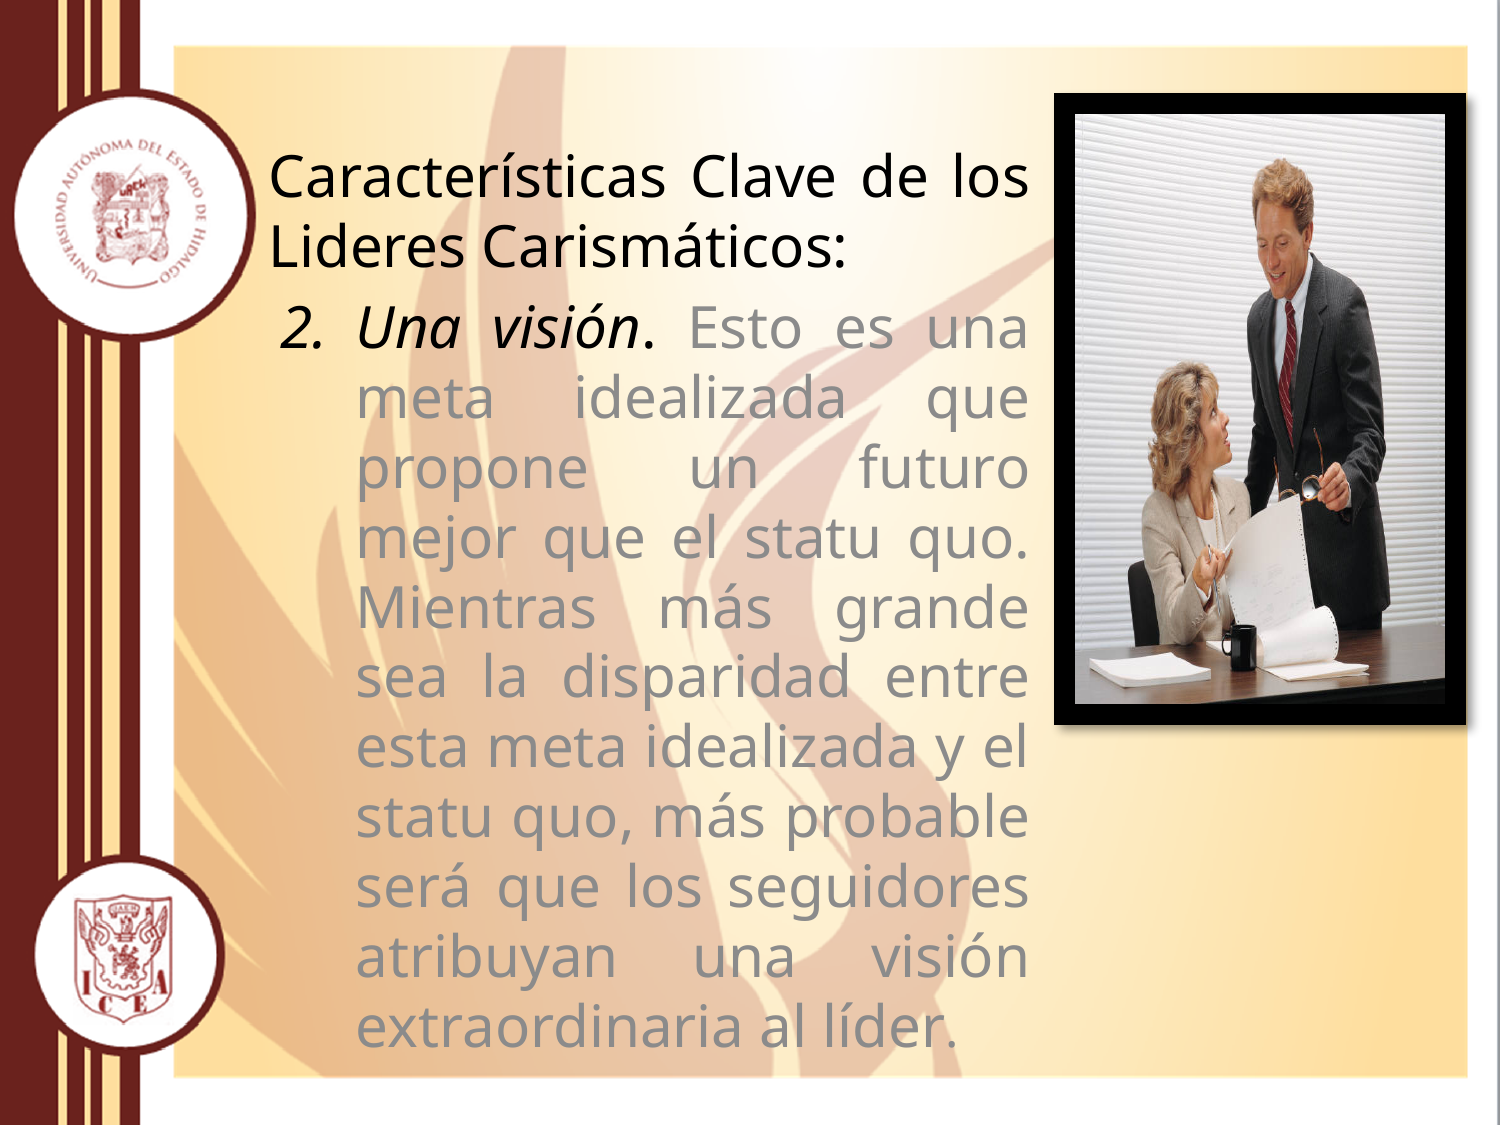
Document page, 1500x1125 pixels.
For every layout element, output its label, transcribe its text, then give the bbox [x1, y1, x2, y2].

list Características Clave de los Lideres Carismáticos: Una visión. Esto es una meta idealizada que propone un futuro mejor que el statu quo. Mientras más grande sea la disparidad entre esta meta idealizada y el statu quo, más probable será que los seguidores atribuyan una visión extraordinaria al líder. [253, 113, 1046, 1067]
picture [0, 0, 1500, 1125]
